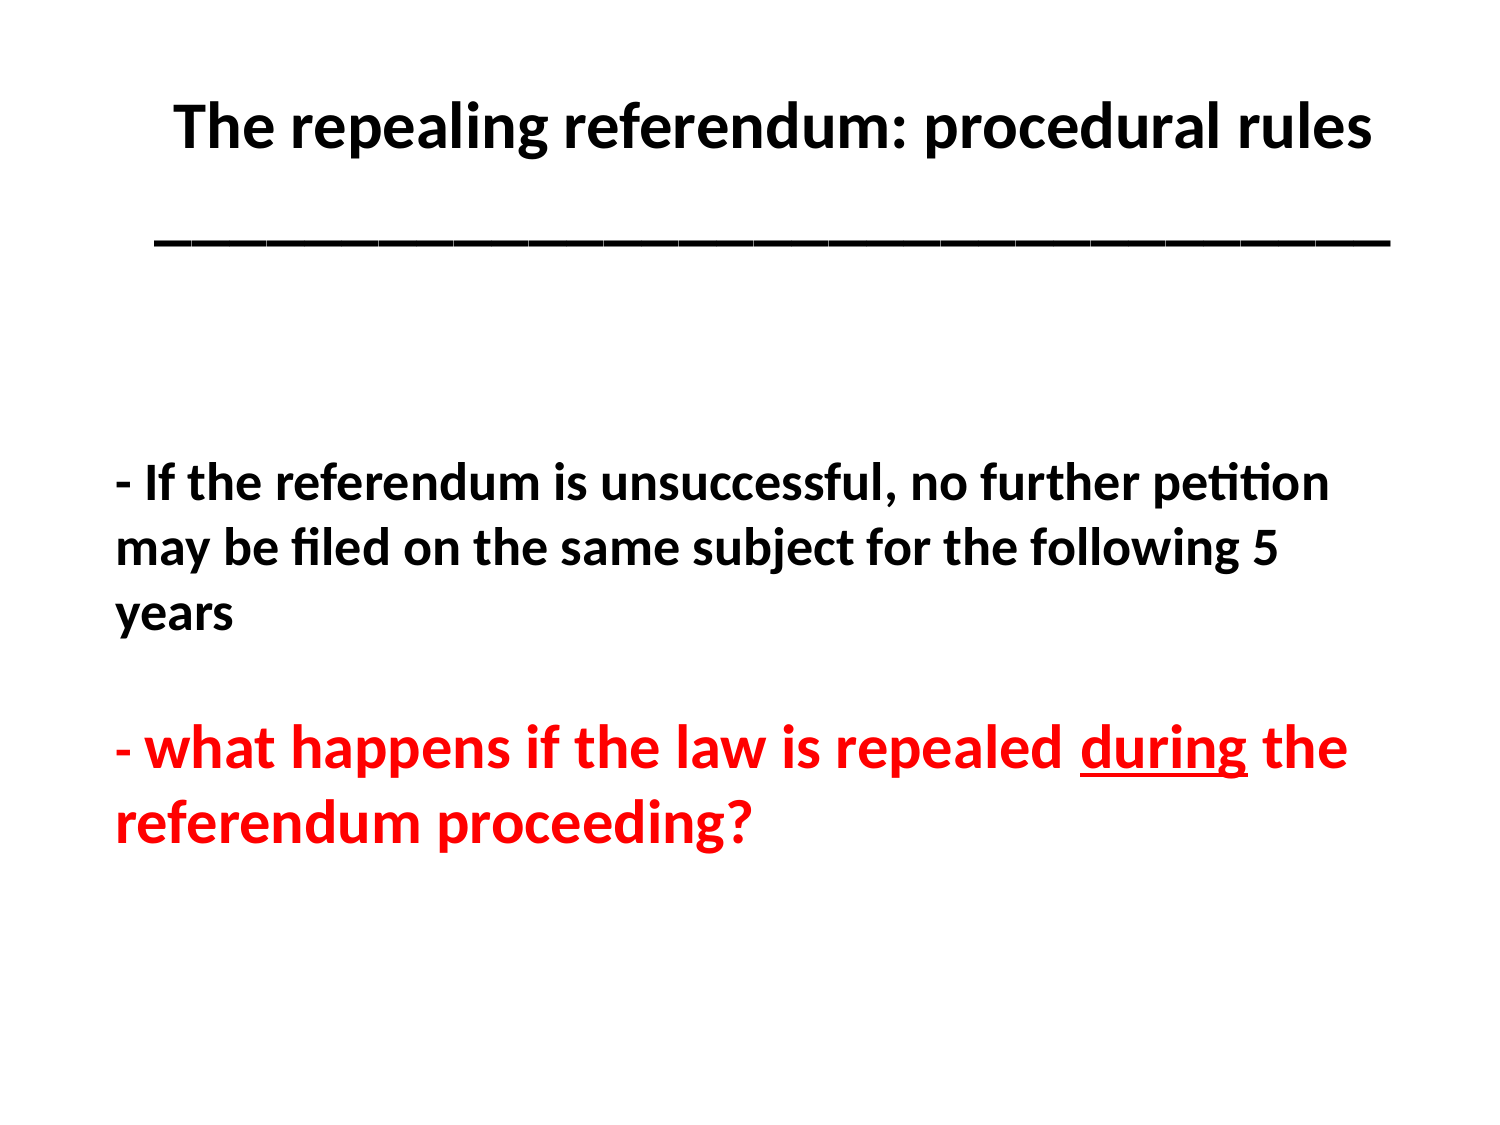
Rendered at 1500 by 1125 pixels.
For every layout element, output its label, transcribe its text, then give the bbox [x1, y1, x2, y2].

title - If the referendum is unsuccessful, no further petition may be filed on the same subject for the following 5 years - what happens if the law is repealed during the referendum proceeding? [100, 243, 1376, 1059]
text_box The repealing referendum: procedural rules _________________________________ [135, 54, 1411, 279]
